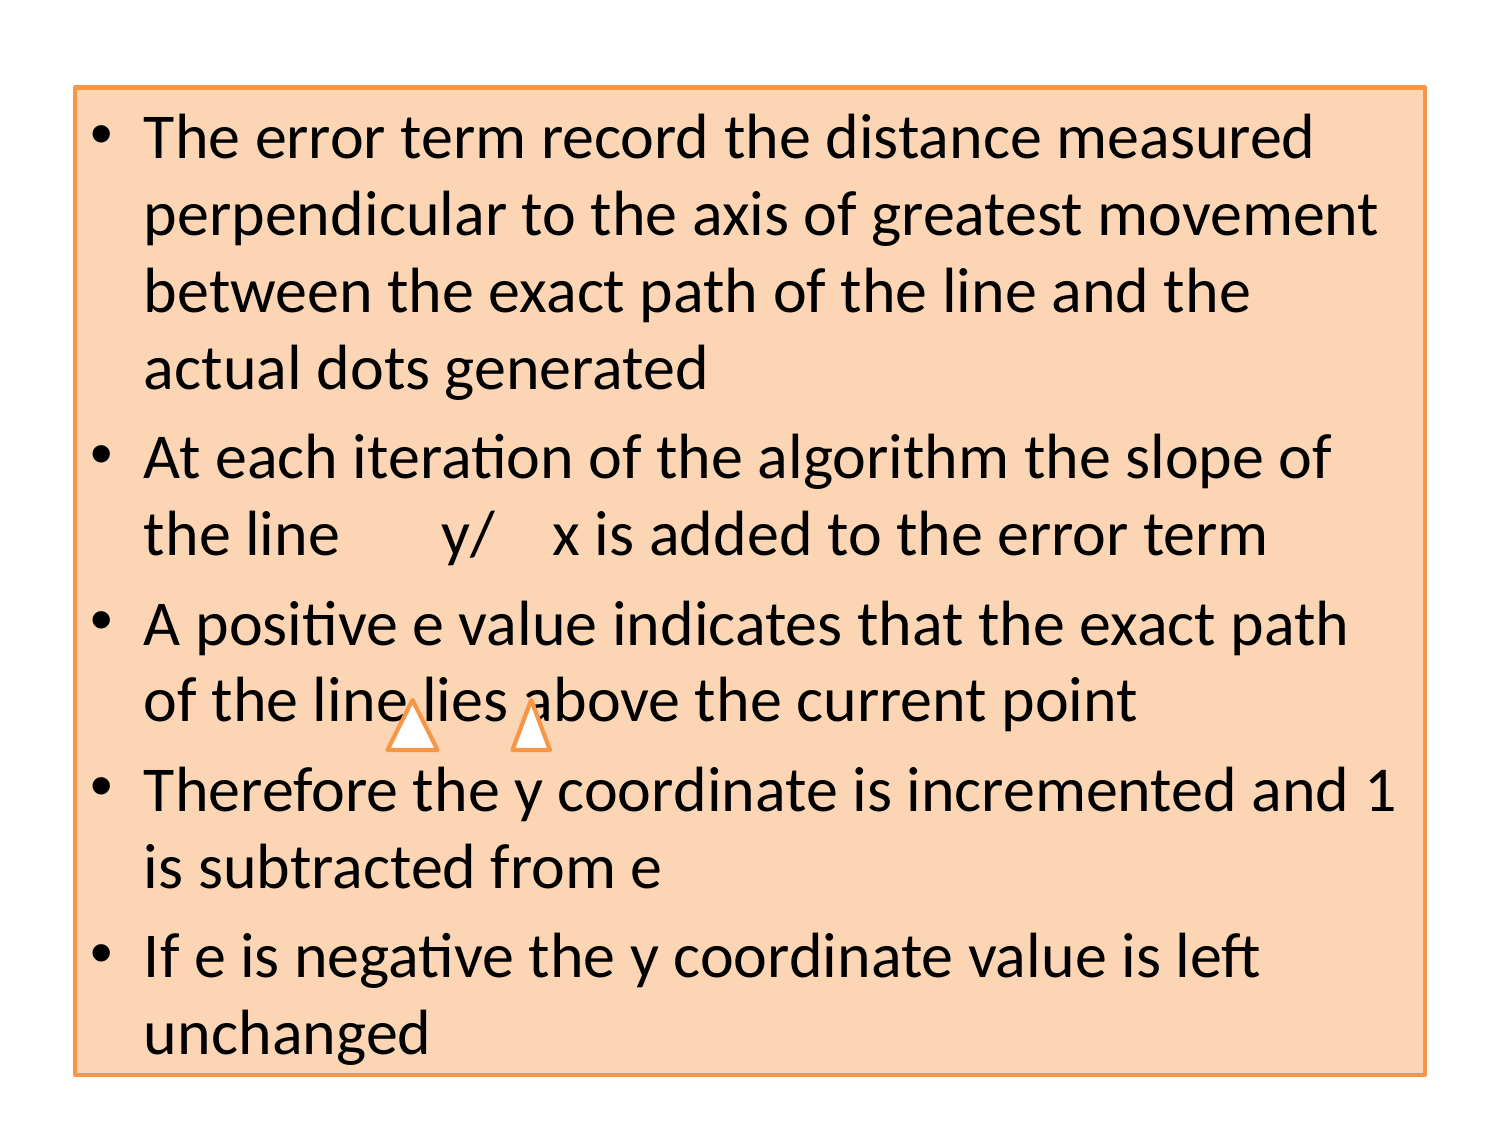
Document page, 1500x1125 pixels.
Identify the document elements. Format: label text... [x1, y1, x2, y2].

list The error term record the distance measured perpendicular to the axis of greatest movement between the exact path of the line and the actual dots generated At each iteration of the algorithm the slope of the line y/ x is added to the error term A positive e value indicates that the exact path of the line lies above the current point Therefore the y coordinate is incremented and 1 is subtracted from e If e is negative the y coordinate value is left unchanged [73, 85, 1427, 1077]
text_box [510, 697, 552, 753]
text_box [385, 697, 440, 753]
